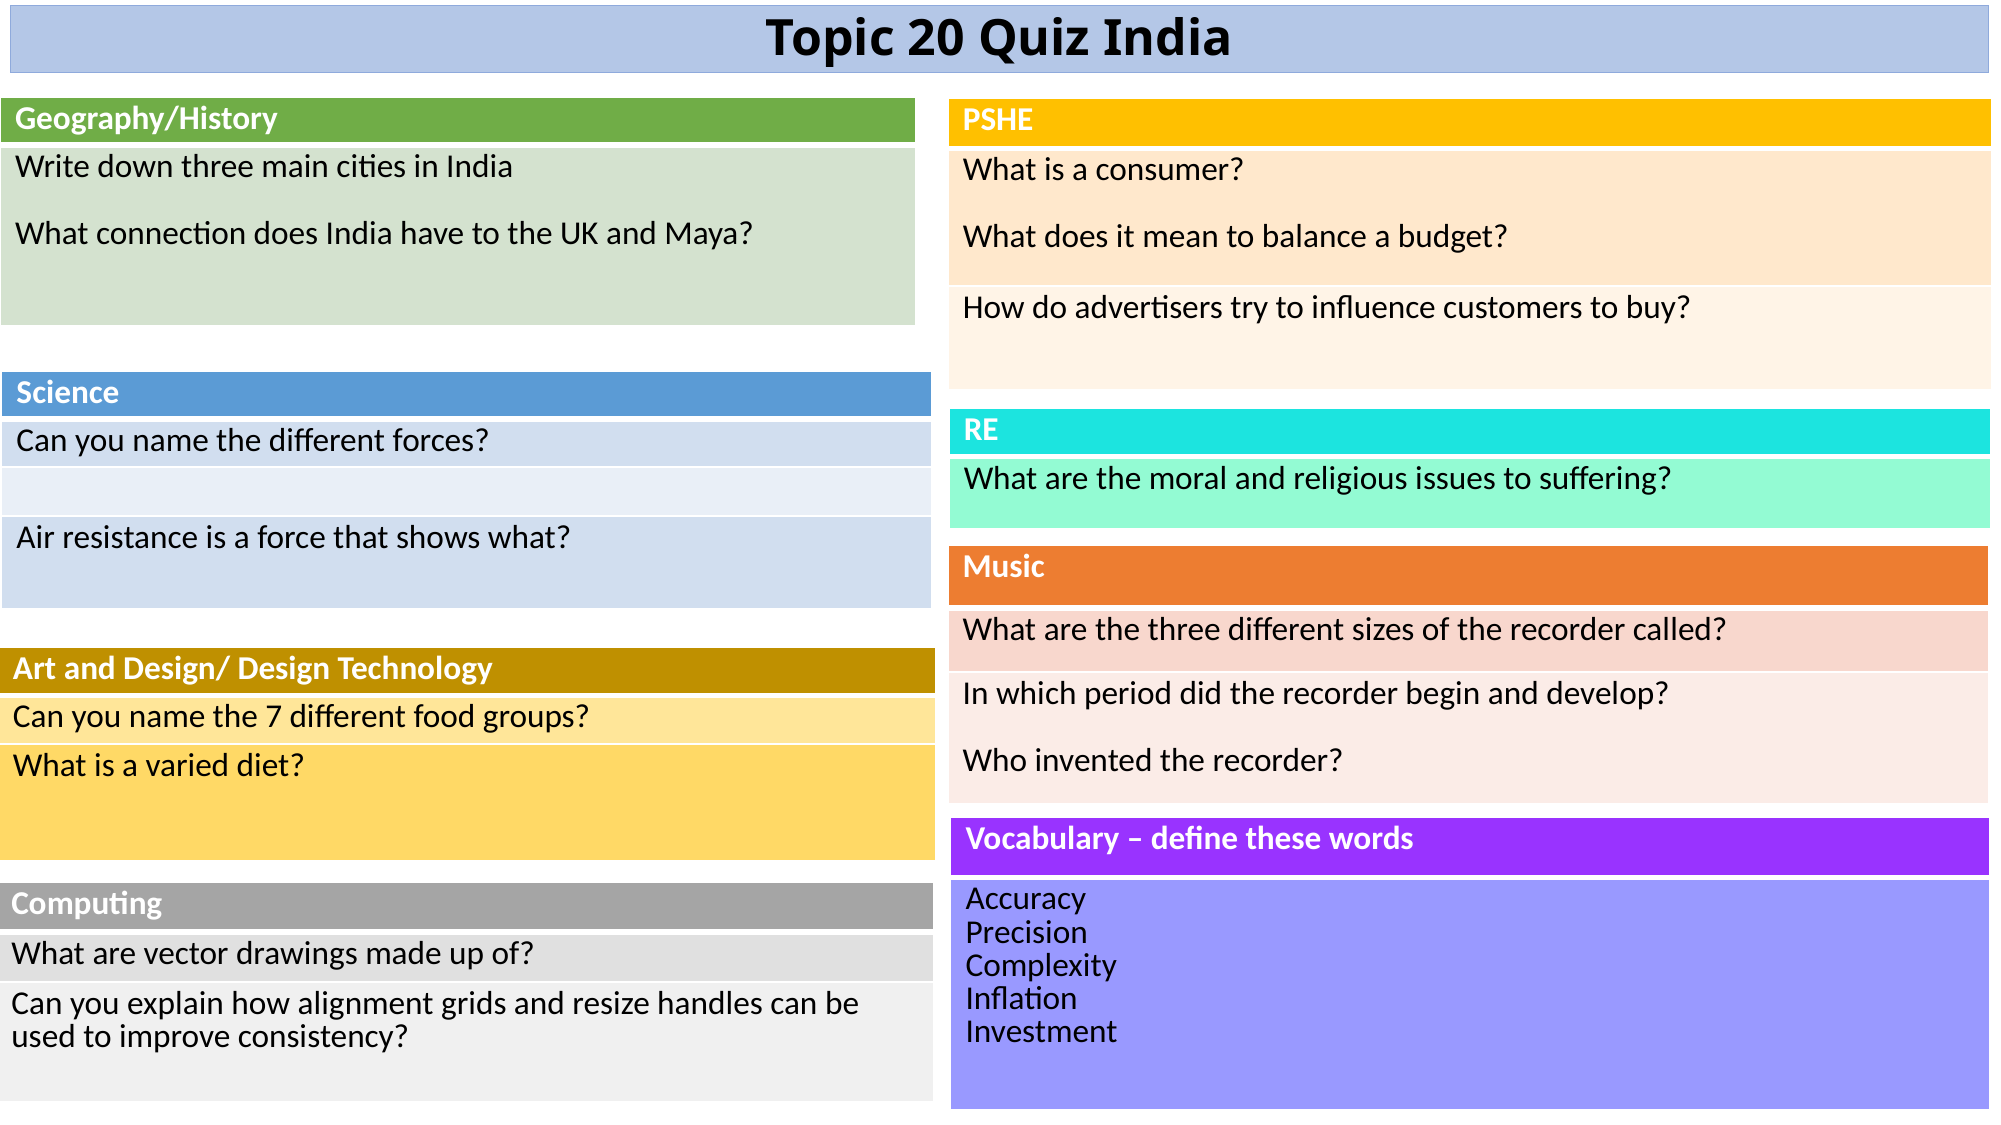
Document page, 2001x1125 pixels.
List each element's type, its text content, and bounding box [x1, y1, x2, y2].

table_cell Can you name the different forces? [2, 422, 931, 466]
table_cell How do advertisers try to influence customers to buy? [949, 287, 1991, 389]
table_header Art and Design/ Design Technology [0, 648, 935, 693]
table_header Computing [0, 883, 933, 929]
table_cell Air resistance is a force that shows what? [2, 517, 931, 608]
table_cell What are the moral and religious issues to suffering? [950, 459, 1990, 528]
table_cell What are the three different sizes of the recorder called? [949, 611, 1988, 671]
table_header PSHE [949, 99, 1991, 146]
table_cell What are vector drawings made up of? [0, 935, 933, 981]
table_cell Accuracy Precision Complexity Inflation Investment [951, 880, 1989, 1109]
table_cell Can you name the 7 different food groups? [0, 698, 935, 743]
table_cell What is a consumer? What does it mean to balance a budget? [949, 151, 1991, 285]
title Topic 20 Quiz India [10, 5, 1989, 73]
table_header RE [950, 409, 1990, 454]
table_header Music [949, 546, 1988, 605]
table_header Vocabulary – define these words [951, 818, 1989, 875]
table_cell [2, 468, 931, 515]
table_header Geography/History [1, 98, 915, 142]
table_cell What is a varied diet? [0, 745, 935, 860]
table_header Science [2, 372, 931, 416]
table_cell In which period did the recorder begin and develop? Who invented the recorder? [949, 673, 1988, 803]
table_cell Write down three main cities in India What connection does India have to the UK and Maya? [1, 148, 915, 325]
table_cell Can you explain how alignment grids and resize handles can be used to improve consistency? [0, 983, 933, 1101]
